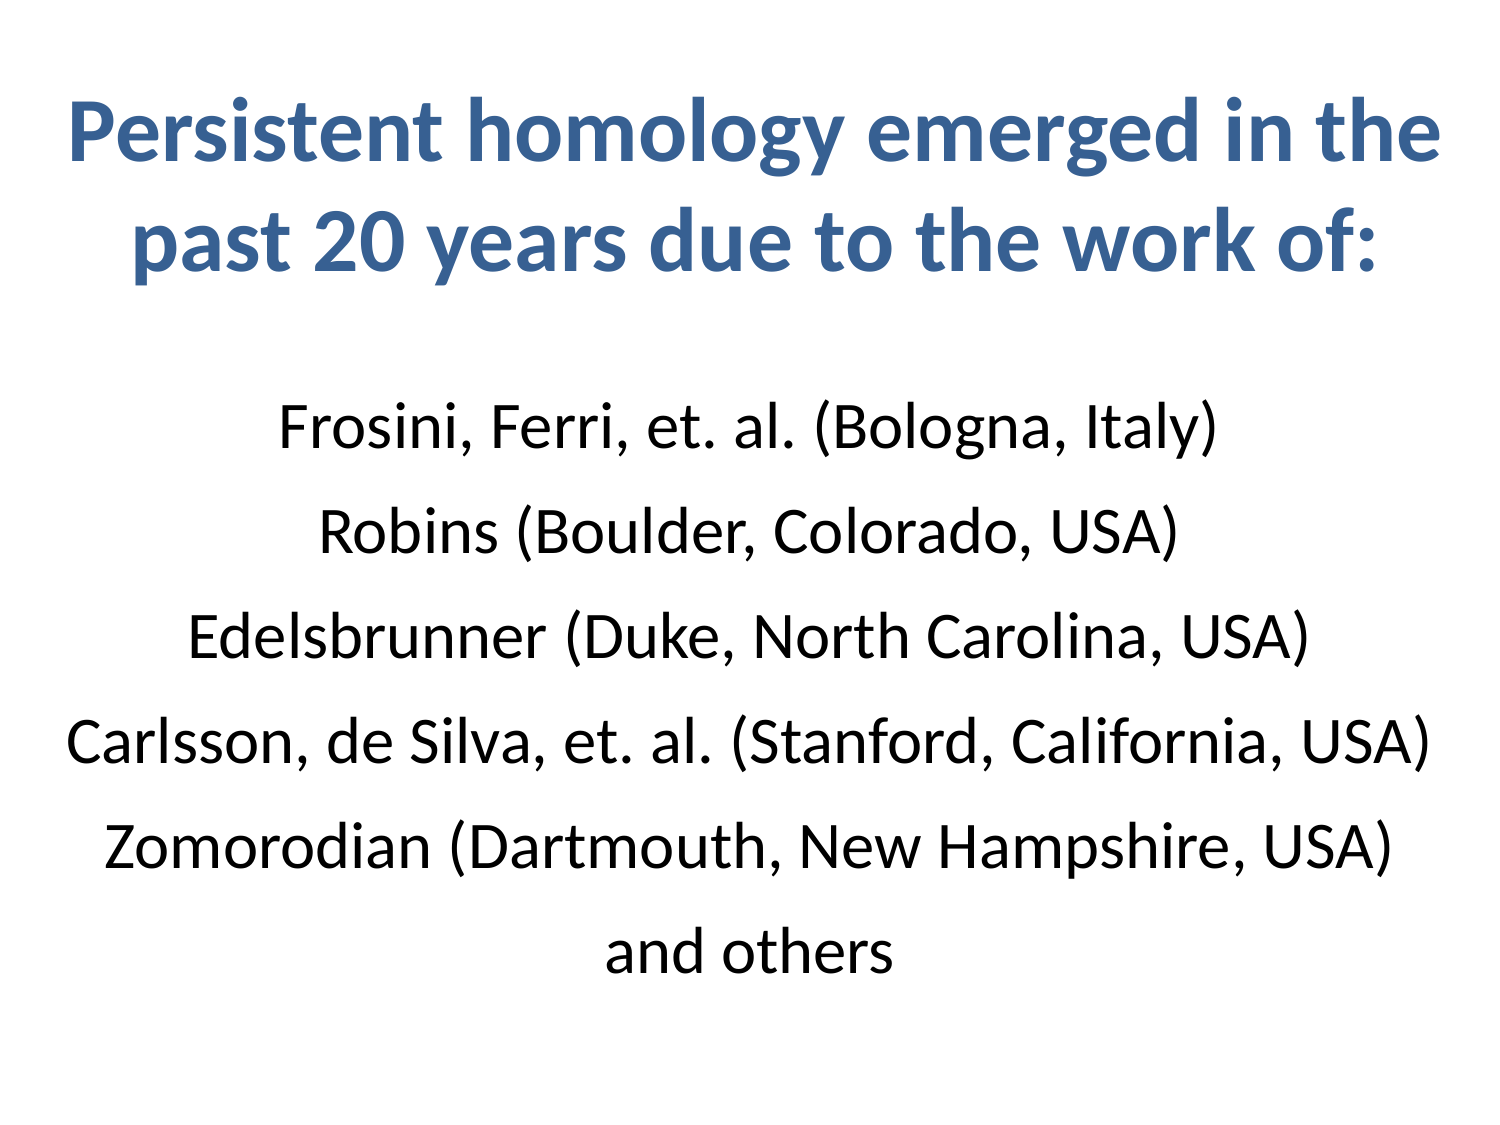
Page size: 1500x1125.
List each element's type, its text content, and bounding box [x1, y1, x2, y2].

text_box Frosini, Ferri, et. al. (Bologna, Italy) Robins (Boulder, Colorado, USA) Edelsbrunner (Duke, North Carolina, USA) Carlsson, de Silva, et. al. (Stanford, California, USA) Zomorodian (Dartmouth, New Hampshire, USA) and others [37, 375, 1463, 995]
text_box Persistent homology emerged in the past 20 years due to the work of: [49, 62, 1463, 298]
